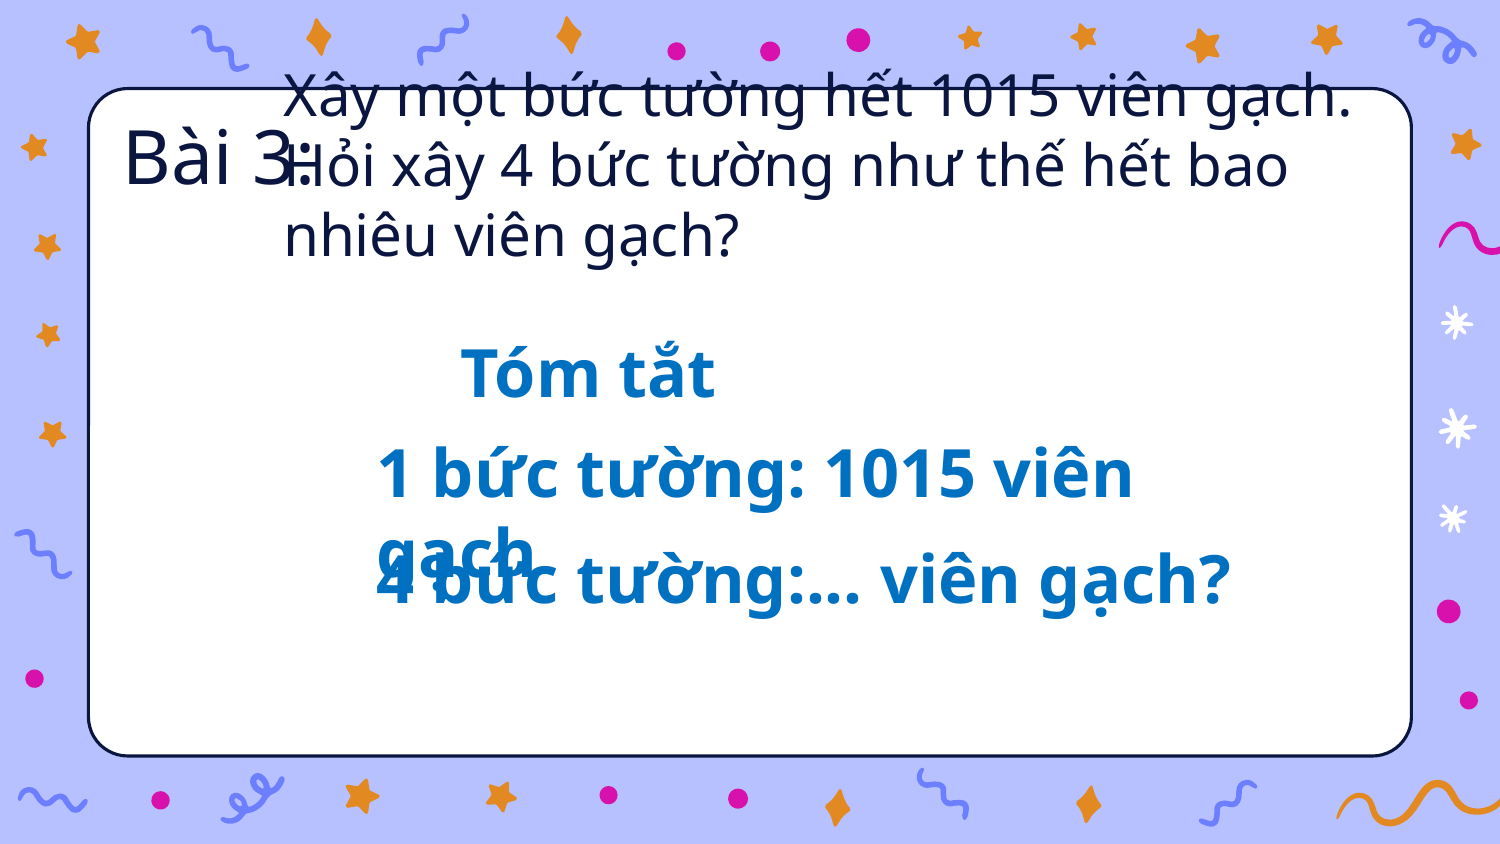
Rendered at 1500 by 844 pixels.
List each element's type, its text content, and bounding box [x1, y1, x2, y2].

text_box 1 bức tường: 1015 viên gạch [361, 423, 1239, 529]
text_box 4 bức tường:... viên gạch? [361, 529, 1251, 624]
subtitle Xây một bức tường hết 1015 viên gạch. Hỏi xây 4 bức tường như thế hết bao nhiêu viên gạch? [268, 111, 1445, 216]
title Bài 3: [107, 94, 362, 192]
text_box Tóm tắt [446, 323, 774, 419]
